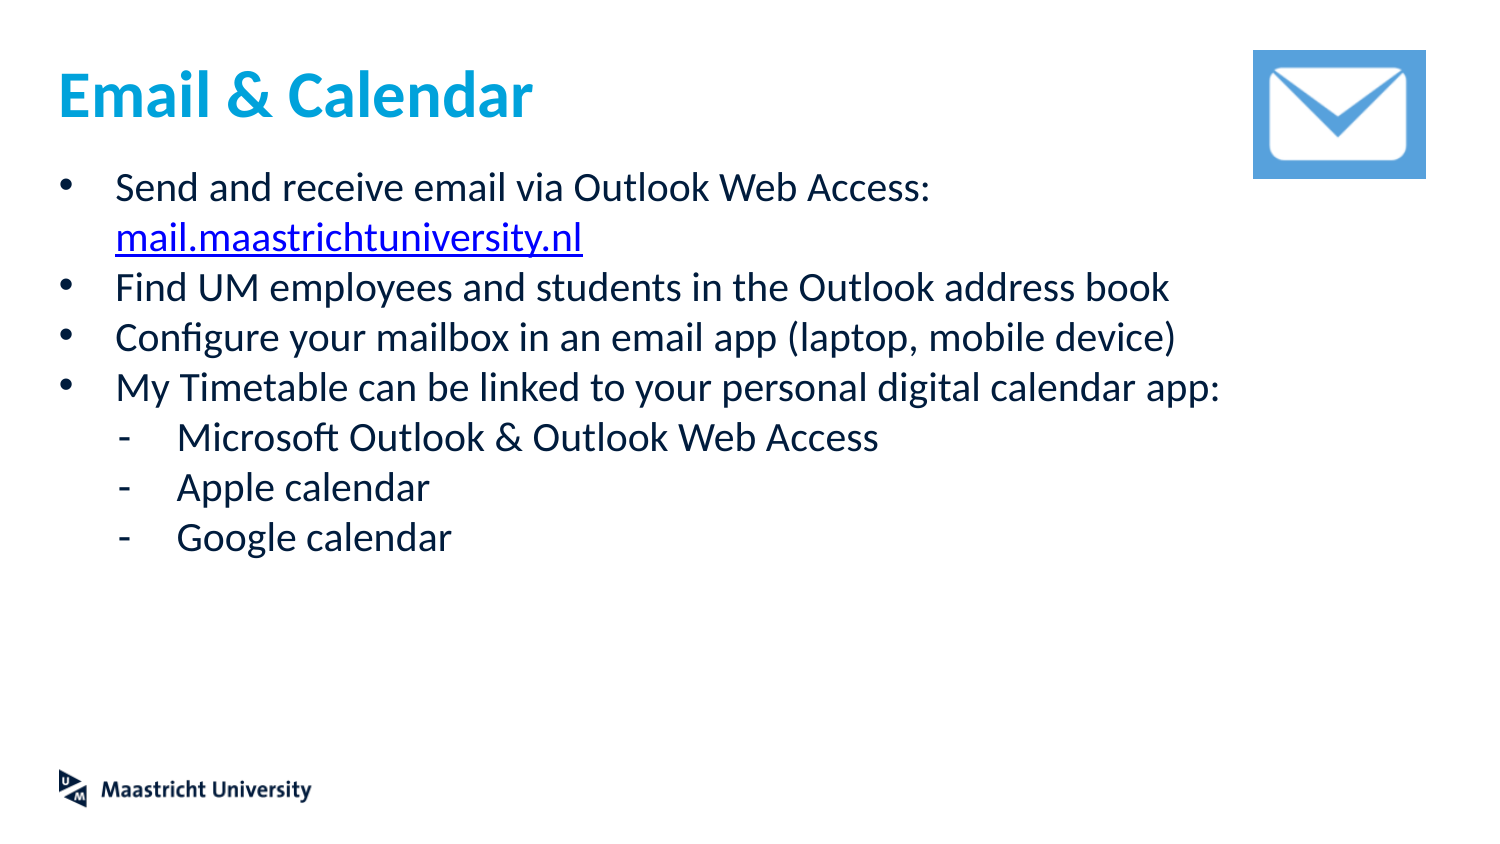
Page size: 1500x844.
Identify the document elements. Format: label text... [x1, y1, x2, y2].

list Send and receive email via Outlook Web Access: mail.maastrichtuniversity.nl Find UM employees and students in the Outlook address book Configure your mailbox in an email app (laptop, mobile device) My Timetable can be linked to your personal digital calendar app: Microsoft Outlook & Outlook Web Access Apple calendar Google calendar [59, 159, 1455, 707]
title Email & Calendar [59, 50, 1252, 144]
picture [1253, 50, 1427, 179]
